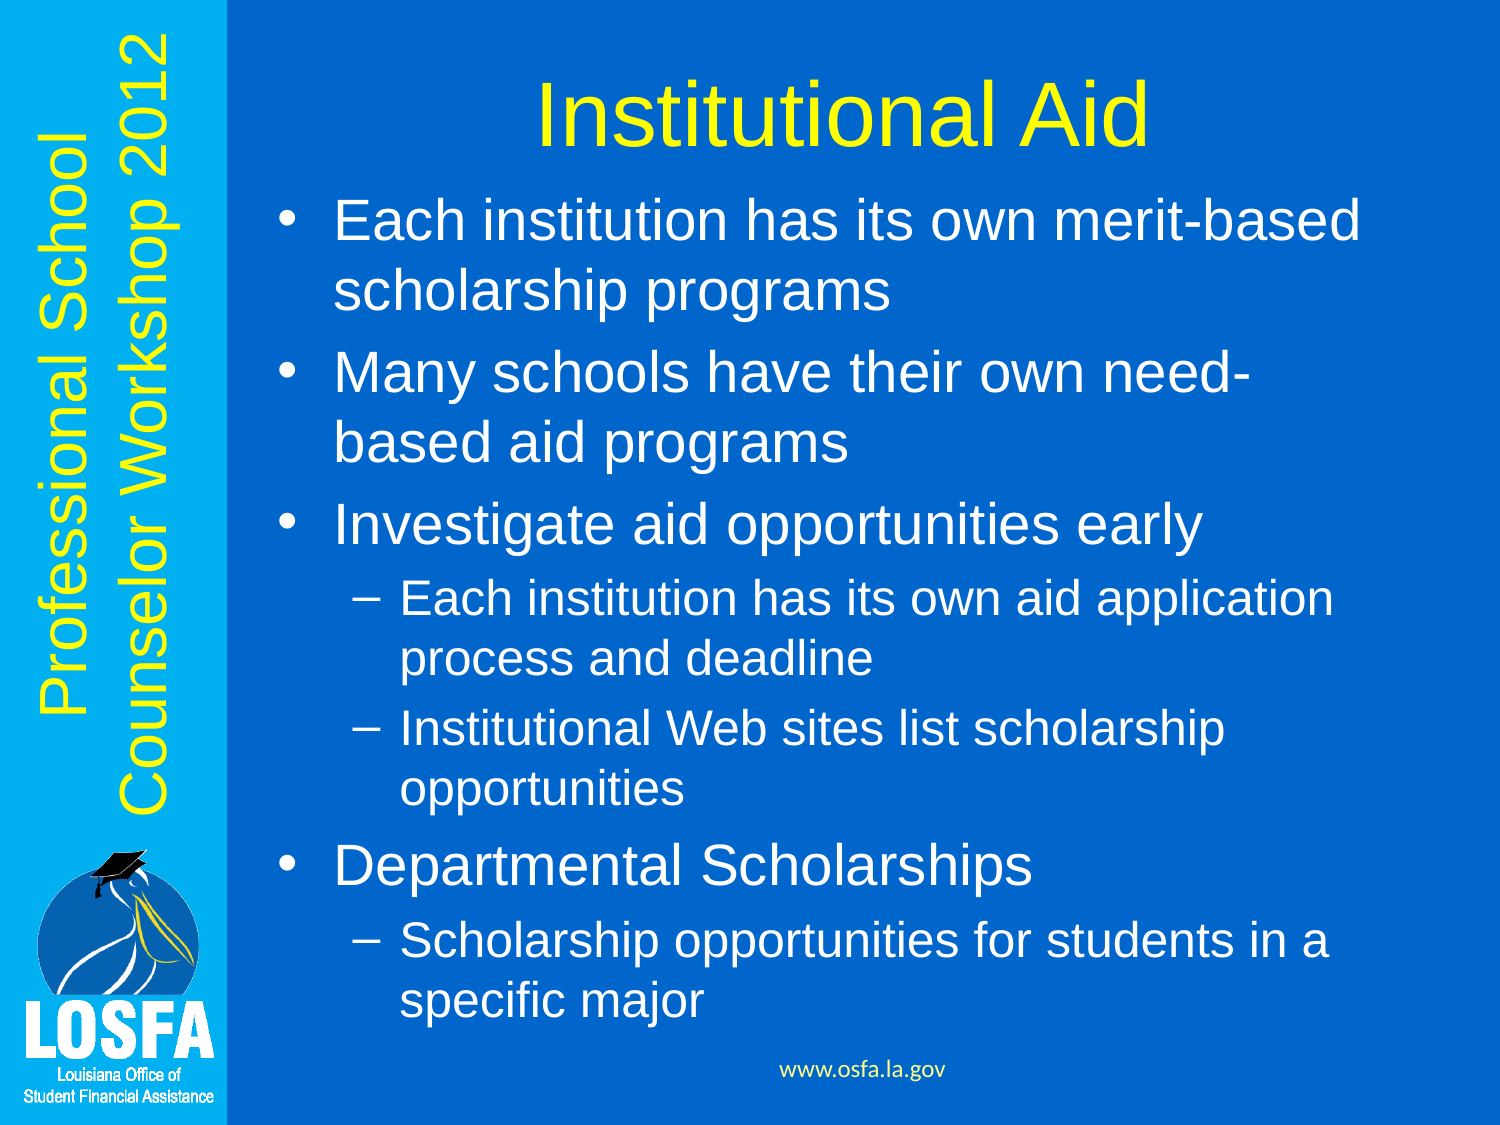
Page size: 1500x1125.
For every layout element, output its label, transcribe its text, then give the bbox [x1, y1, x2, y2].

picture [27, 1002, 55, 1057]
picture [38, 851, 198, 994]
picture [58, 1001, 95, 1058]
picture [61, 1093, 68, 1102]
picture [49, 1090, 53, 1102]
title Institutional Aid [262, 44, 1426, 174]
list Each institution has its own merit-based scholarship programs Many schools have their own need-based aid programs Investigate aid opportunities early Each institution has its own aid application process and deadline Institutional Web sites list scholarship opportunities Departmental Scholarships Scholarship opportunities for students in a specific major [262, 174, 1426, 1037]
picture [175, 1002, 213, 1057]
footer www.osfa.la.gov [225, 1037, 1500, 1098]
picture [143, 1002, 173, 1057]
picture [102, 1001, 135, 1058]
picture [35, 1091, 39, 1101]
